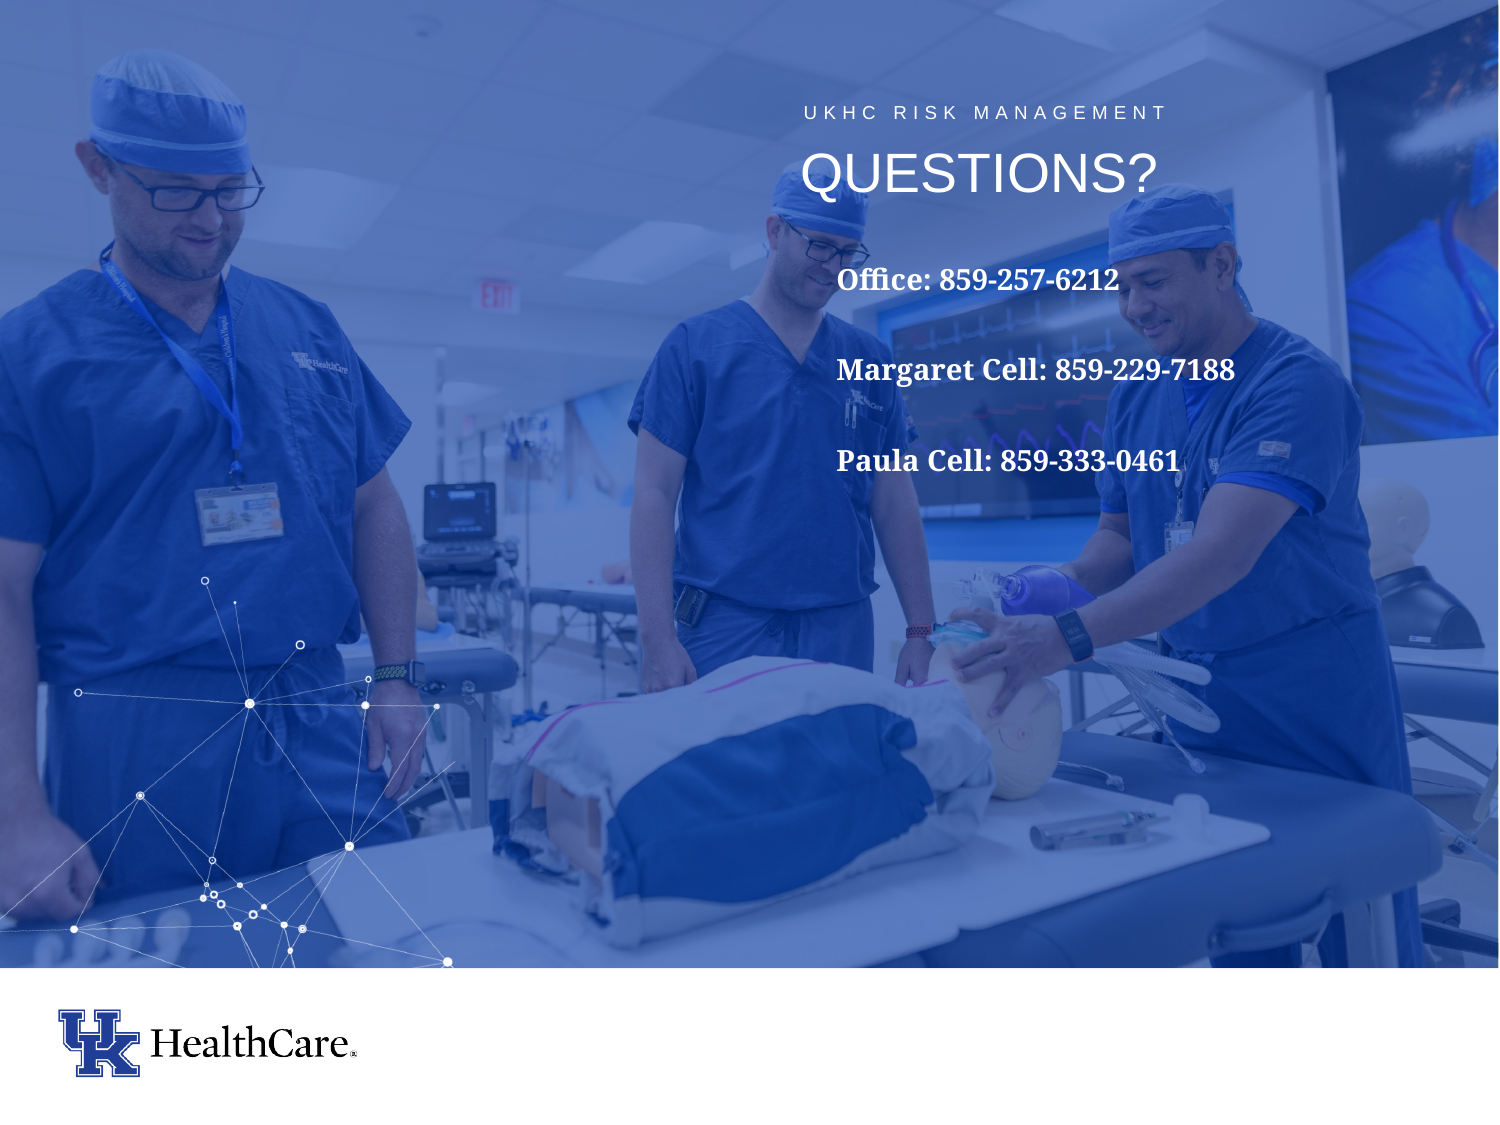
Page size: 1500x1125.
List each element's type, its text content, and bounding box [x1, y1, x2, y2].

list Office: 859-257-6212 Margaret Cell: 859-229-7188 Paula Cell: 859-333-0461 [828, 252, 1432, 851]
title Questions? [792, 128, 1467, 214]
picture [0, 533, 474, 1083]
list Ukhc risk management [795, 82, 1420, 132]
